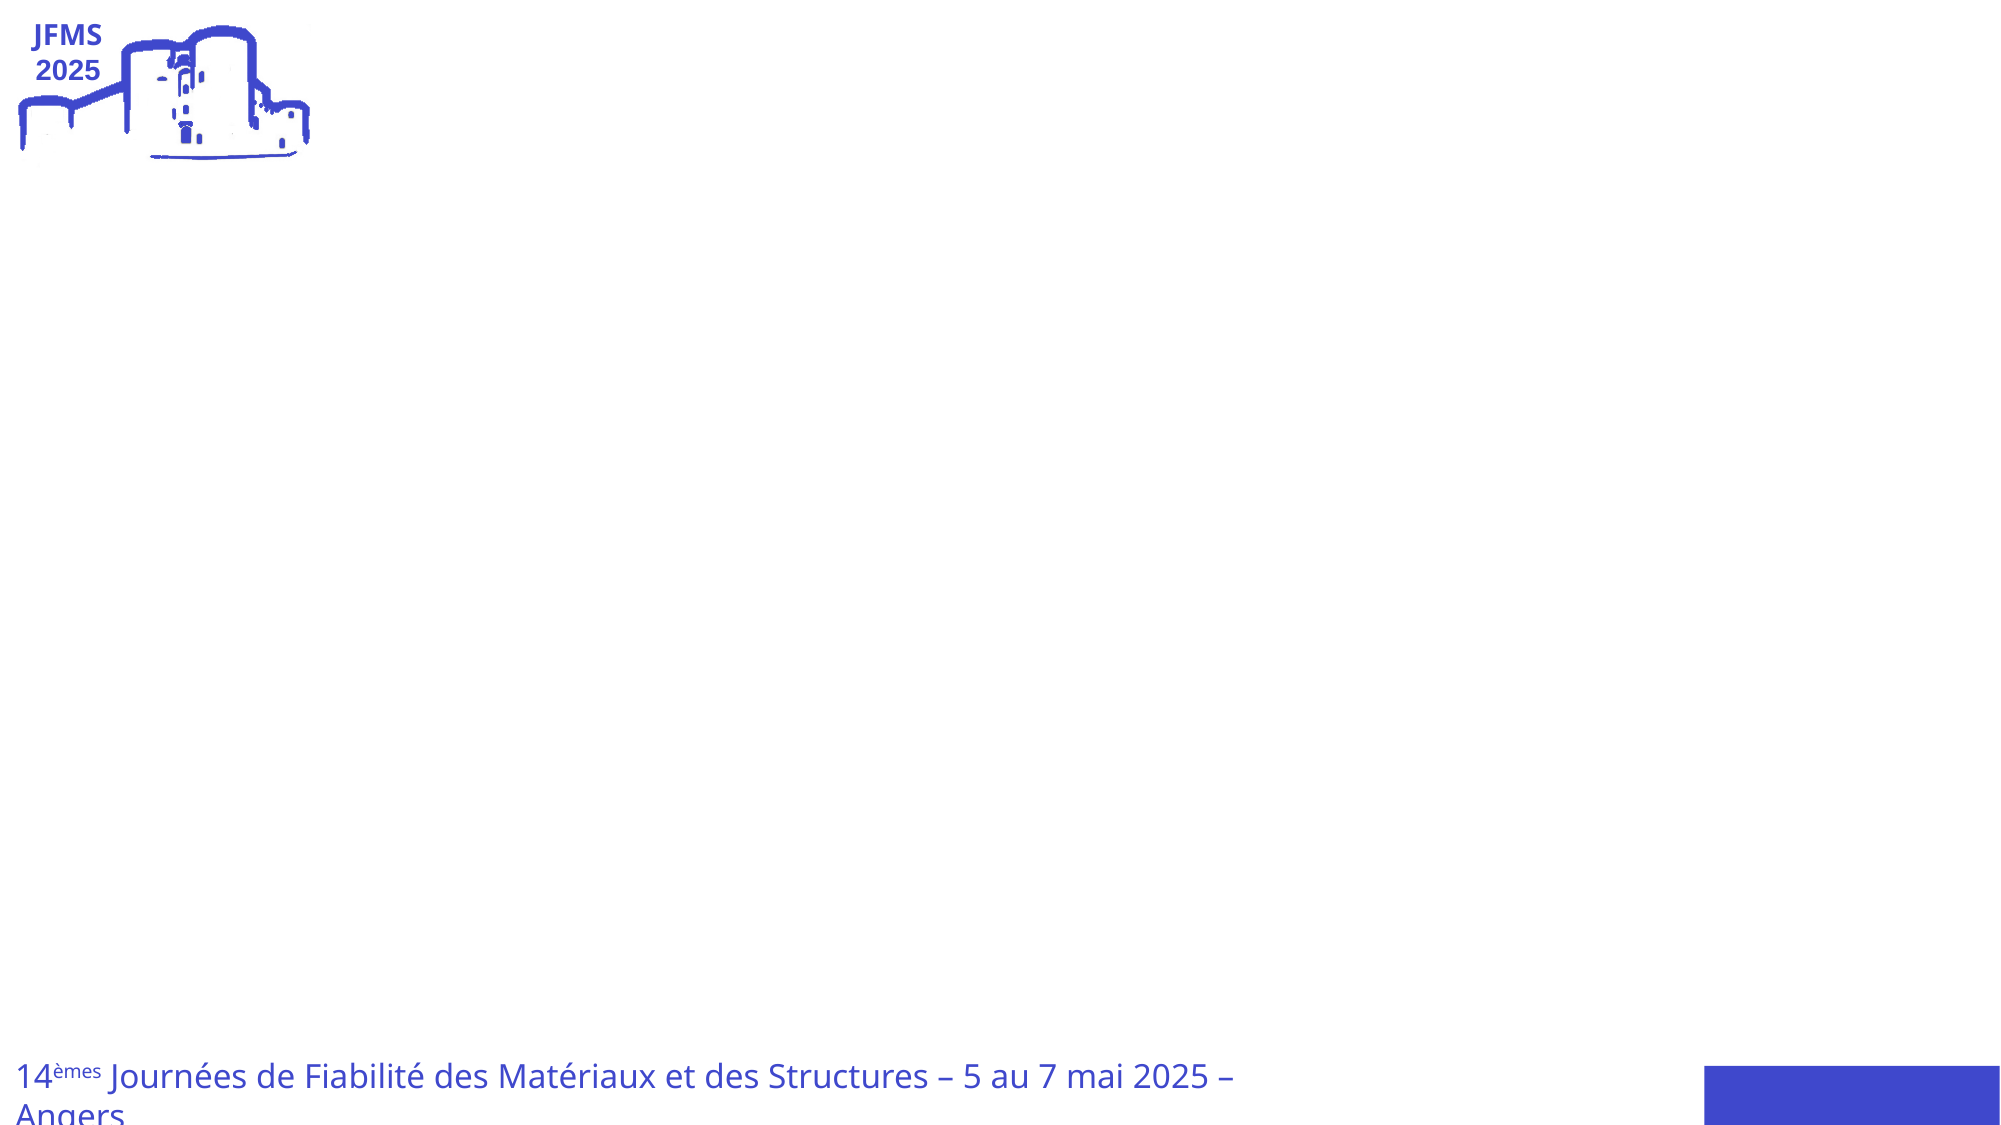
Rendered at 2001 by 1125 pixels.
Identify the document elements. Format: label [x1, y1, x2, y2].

picture [17, 21, 311, 169]
